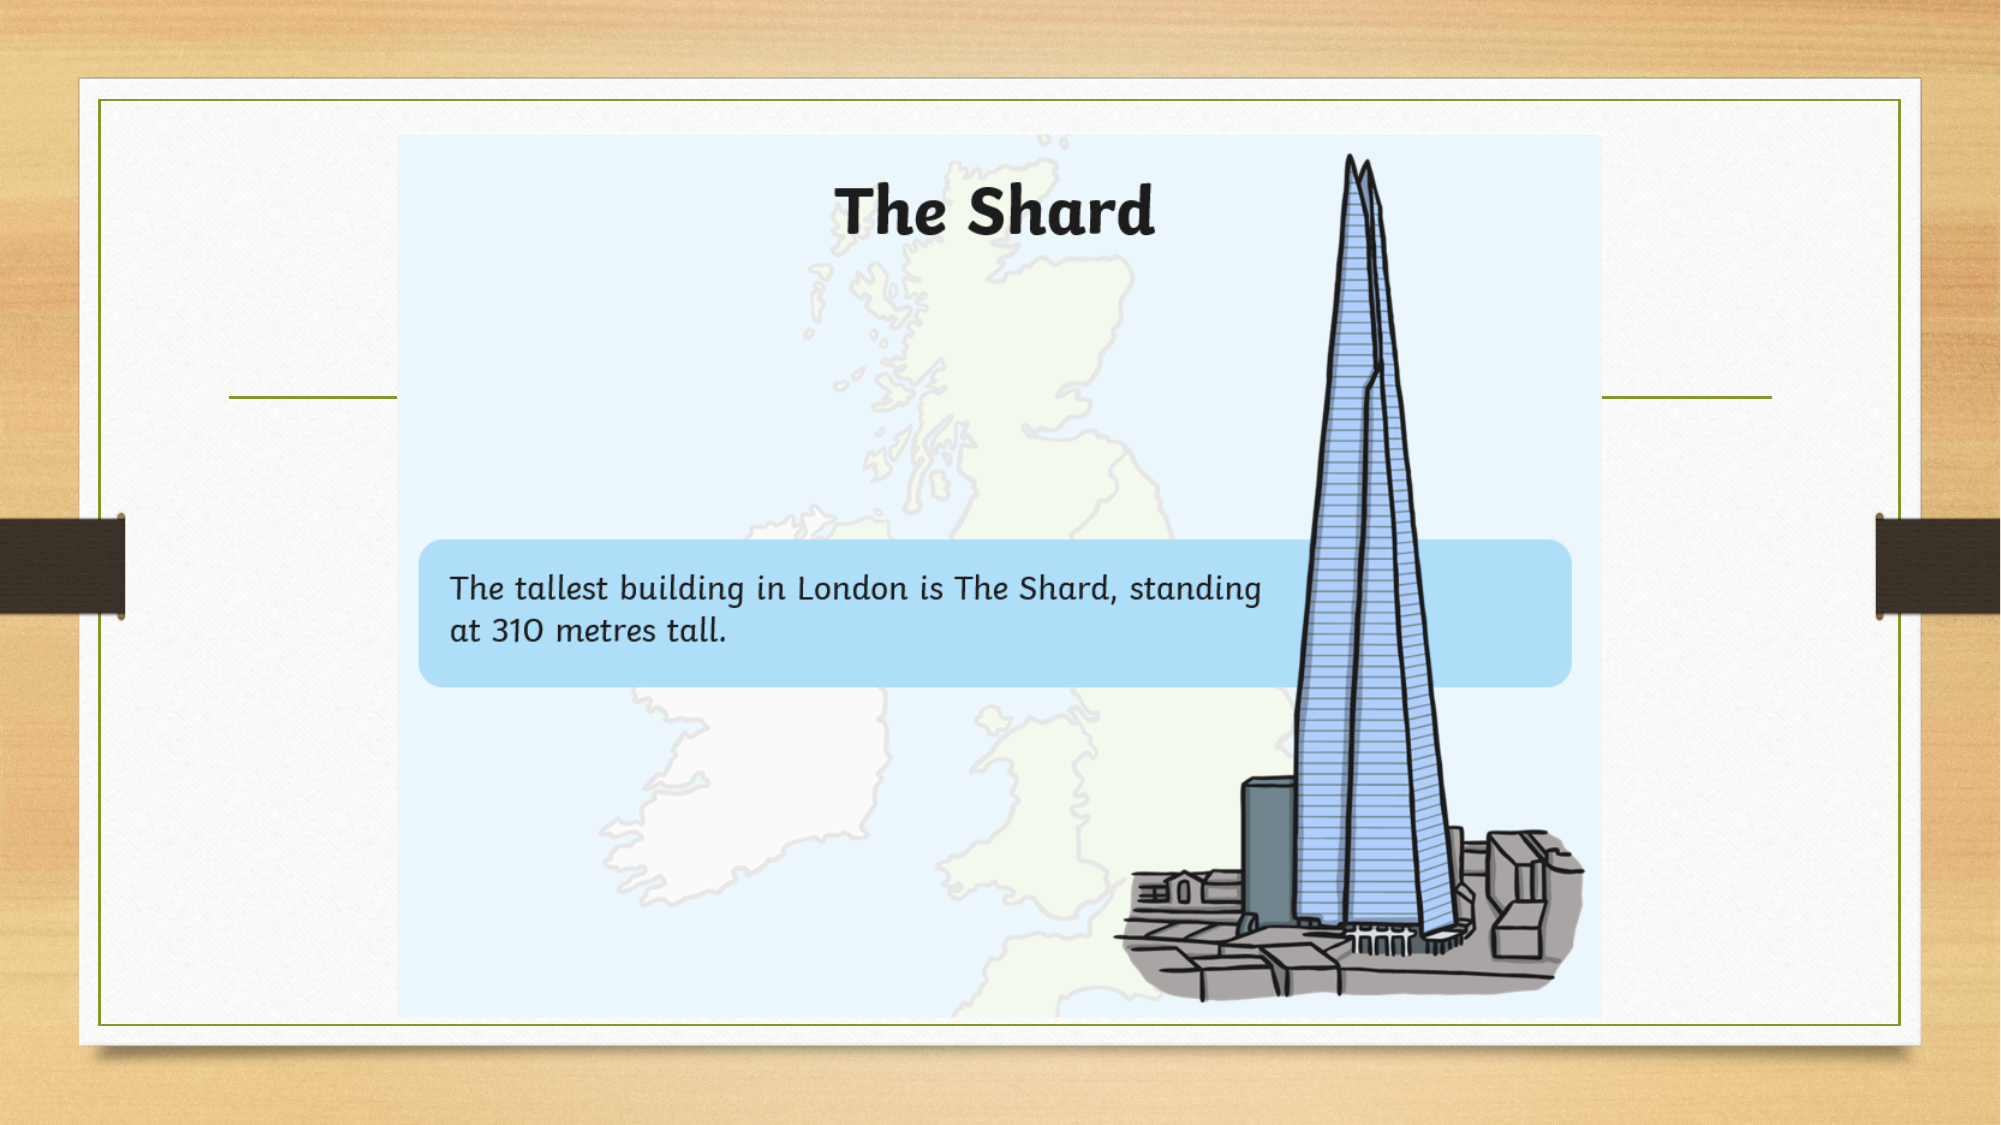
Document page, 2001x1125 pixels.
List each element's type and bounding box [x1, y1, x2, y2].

list [397, 133, 1603, 1017]
picture [0, 0, 2001, 1125]
